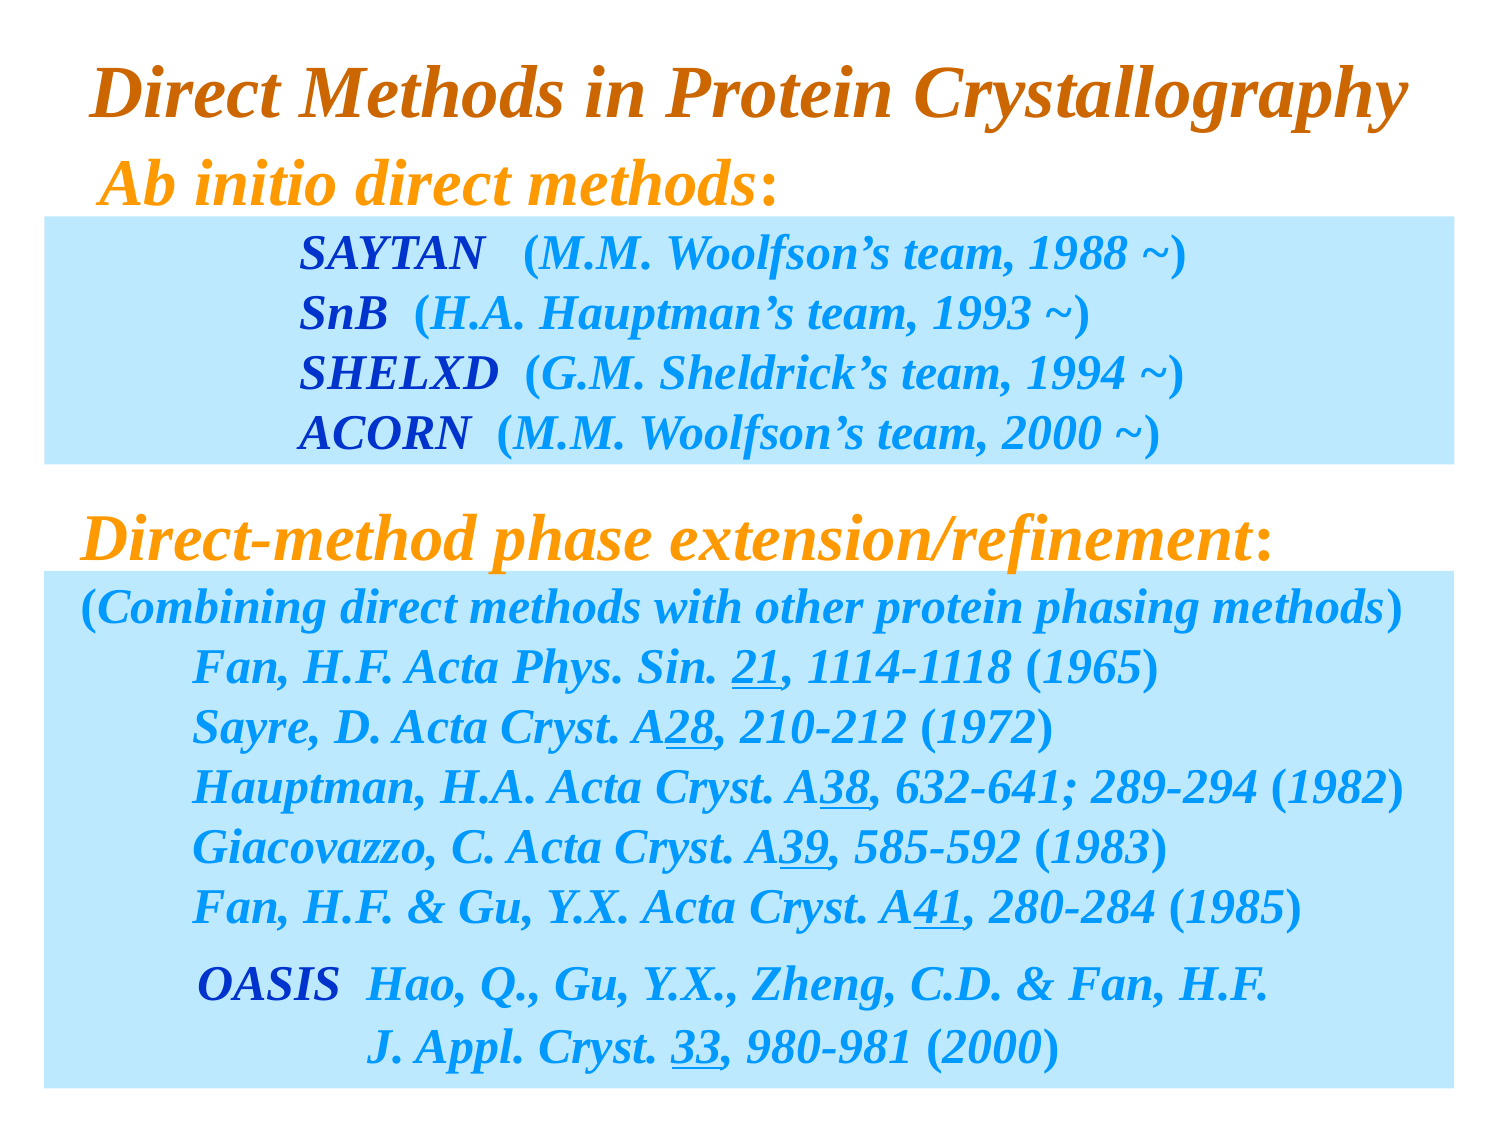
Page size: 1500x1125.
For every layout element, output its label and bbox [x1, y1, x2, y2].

text_box [43, 570, 51, 1089]
text_box [44, 216, 50, 465]
text_box [1447, 570, 1455, 1089]
text_box [55, 34, 1444, 1088]
text_box [1447, 216, 1455, 465]
